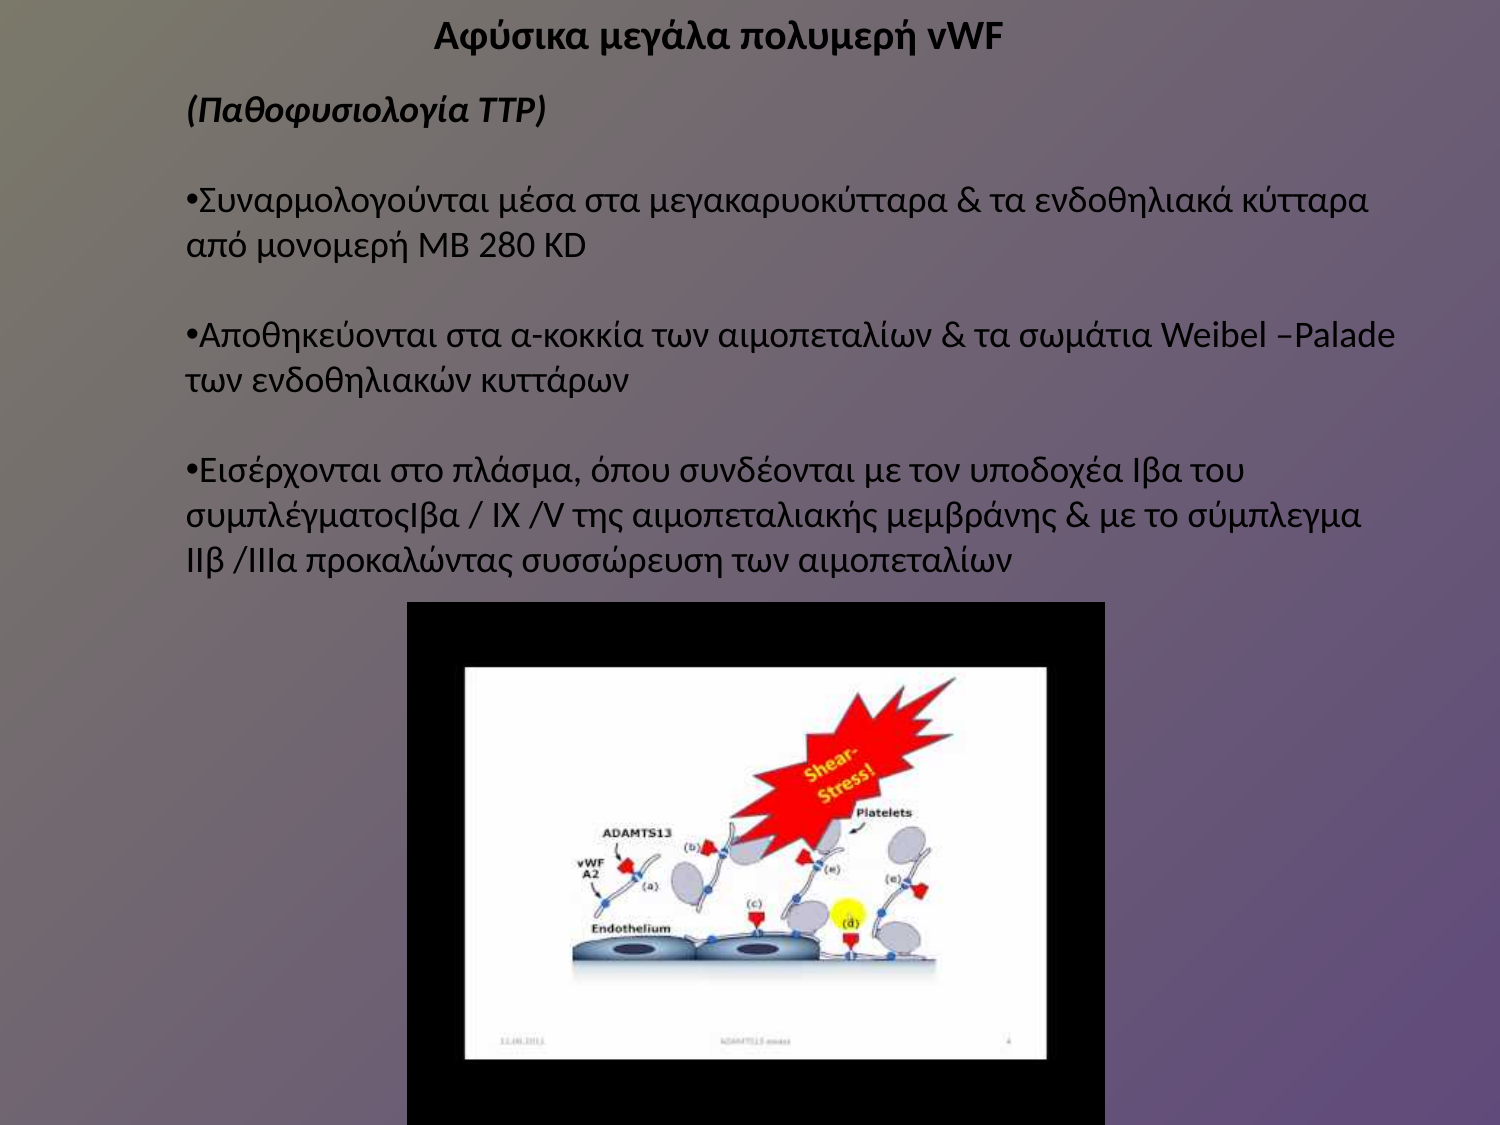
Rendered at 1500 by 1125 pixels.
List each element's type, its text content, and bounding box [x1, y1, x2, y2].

text_box Αφύσικα μεγάλα πολυμερή vWF [419, 0, 1170, 65]
text_box (Παθοφυσιολογία TTP) Συναρμολογούνται μέσα στα μεγακαρυοκύτταρα & τα ενδοθηλιακά κύτταρα από μονομερή ΜΒ 280 KD Αποθηκεύονται στα α-κοκκία των αιμοπεταλίων & τα σωμάτια Weibel –Palade των ενδοθηλιακών κυττάρων Εισέρχονται στο πλάσμα, όπου συνδέονται με τον υποδοχέα Iβα του συμπλέγματοςIβα / ΙΧ /V της αιμοπεταλιακής μεμβράνης & με το σύμπλεγμα IIβ /IIIα προκαλώντας συσσώρευση των αιμοπεταλίων [171, 78, 1435, 588]
picture [407, 602, 1105, 1125]
